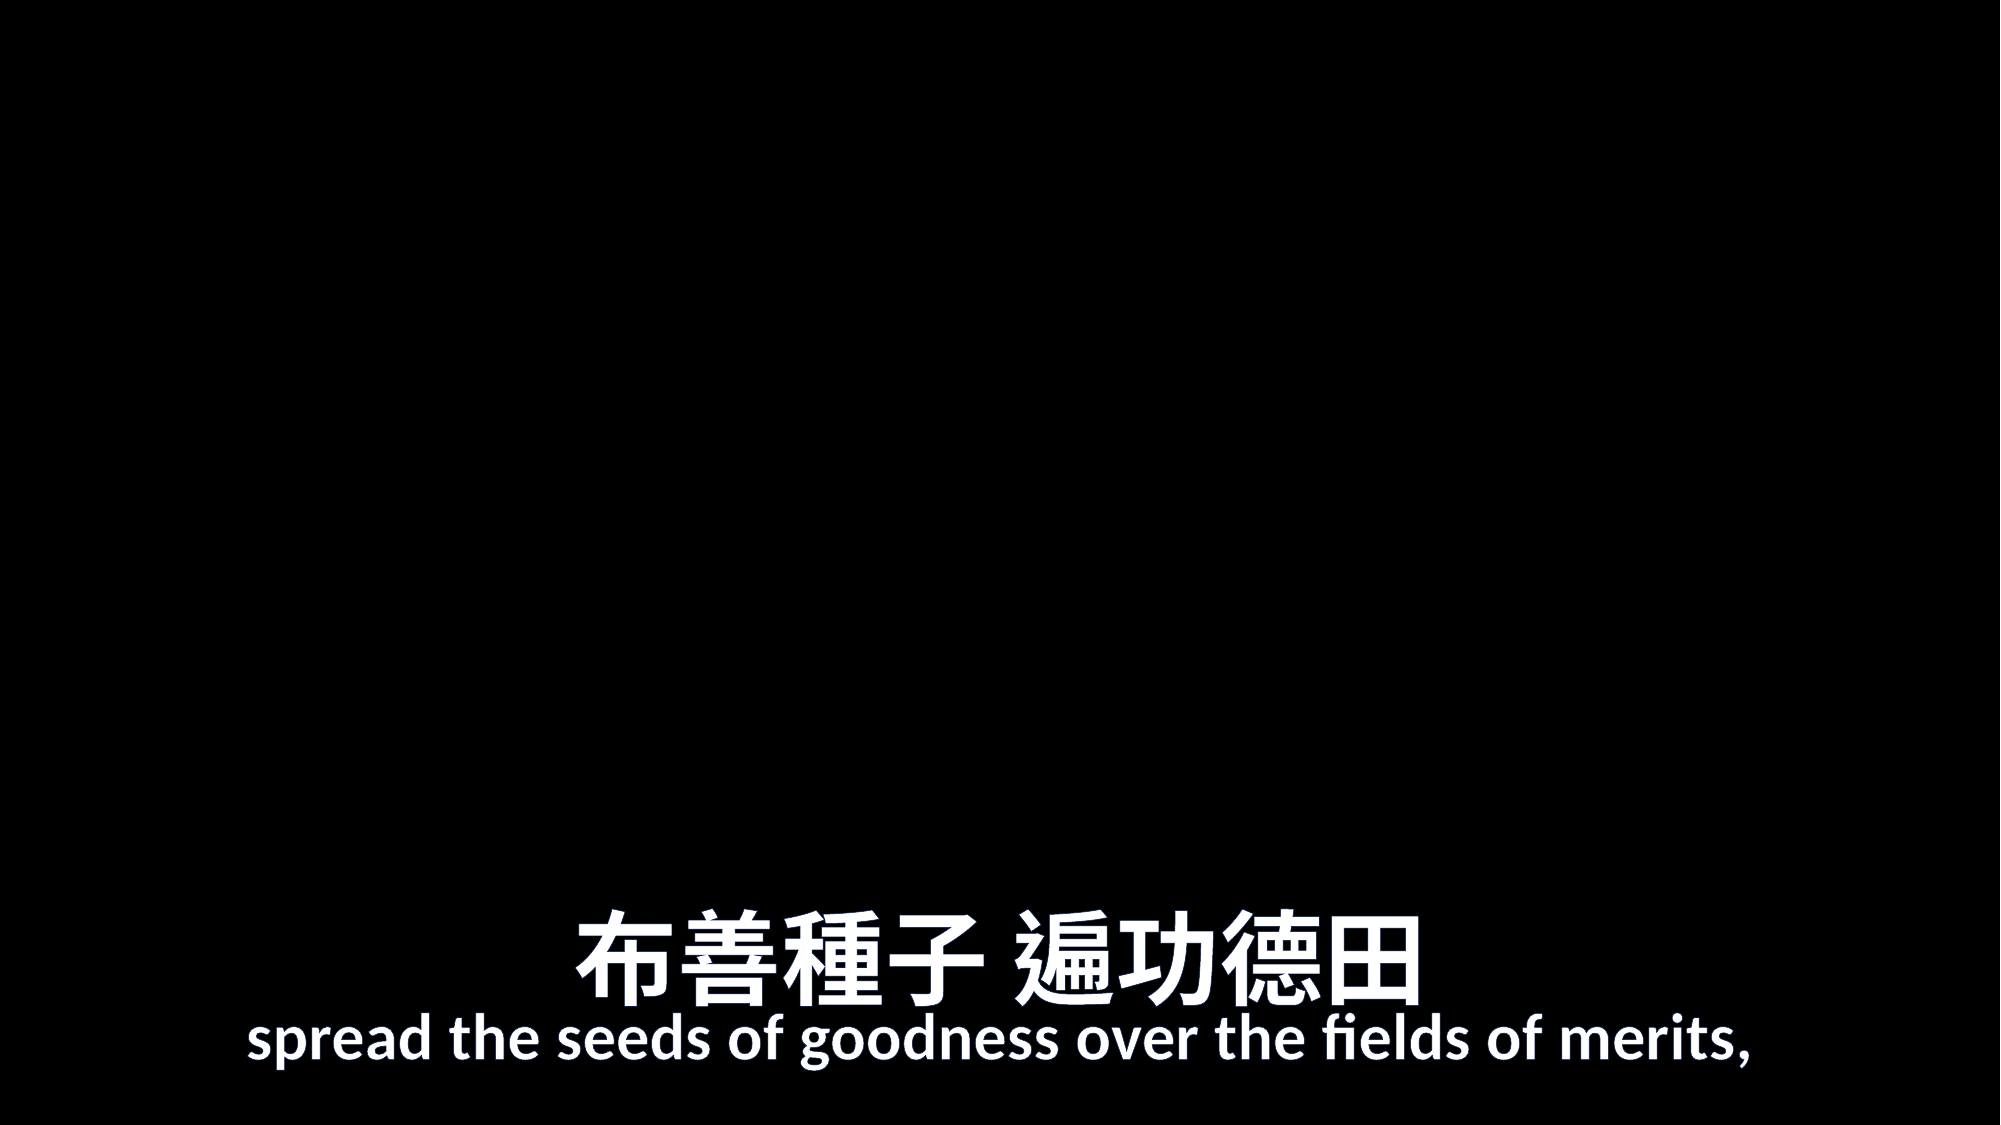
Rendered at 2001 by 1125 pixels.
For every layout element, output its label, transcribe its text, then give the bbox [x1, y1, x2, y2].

subtitle spread the seeds of goodness over the fields of merits, [0, 996, 2000, 1090]
title 布善種子 遍功德田 [0, 869, 2000, 996]
